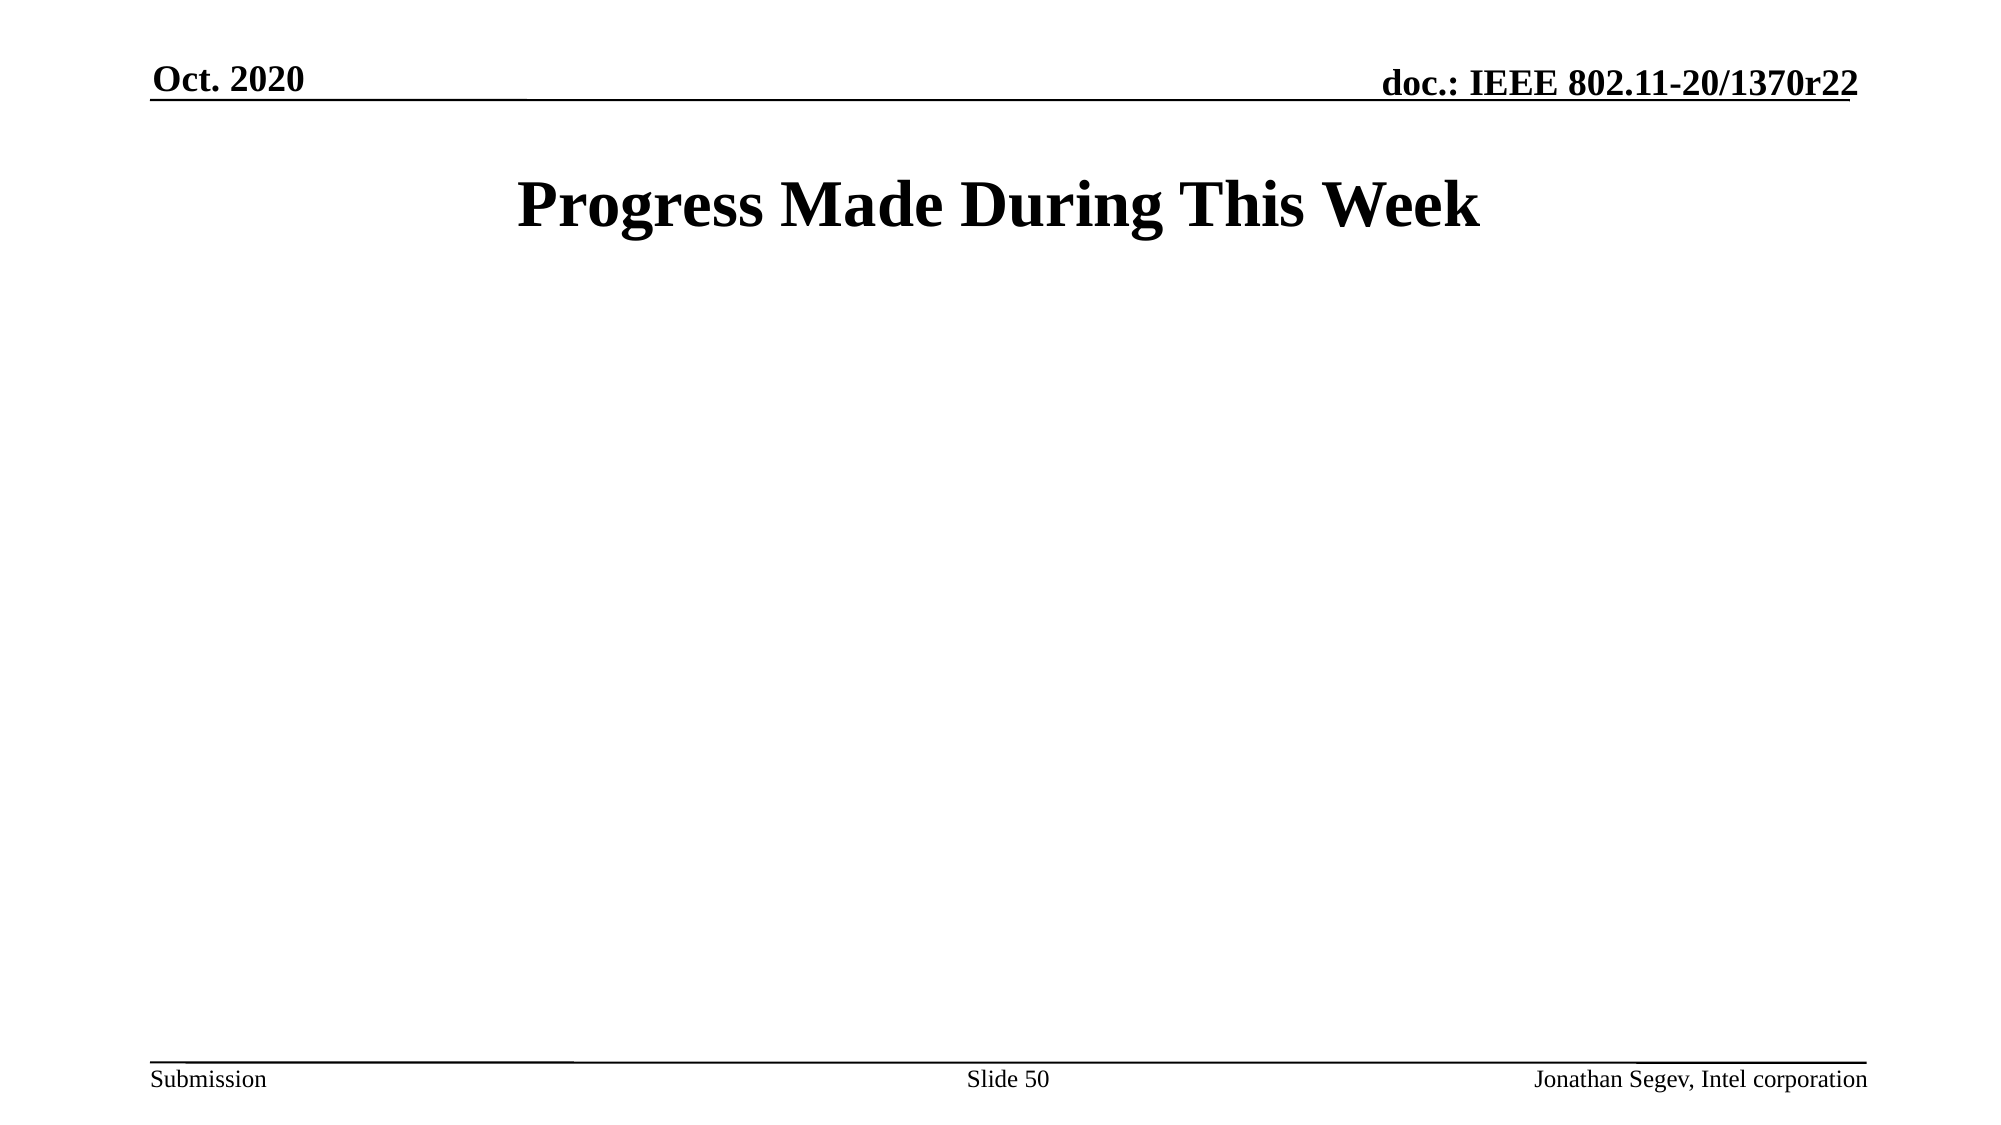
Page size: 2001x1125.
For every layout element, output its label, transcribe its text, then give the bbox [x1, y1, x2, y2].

slide_number Slide 50 [950, 1061, 1067, 1123]
footer Jonathan Segev, Intel corporation [1171, 1061, 1869, 1093]
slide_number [152, 54, 563, 100]
title Progress Made During This Week [149, 112, 1850, 288]
